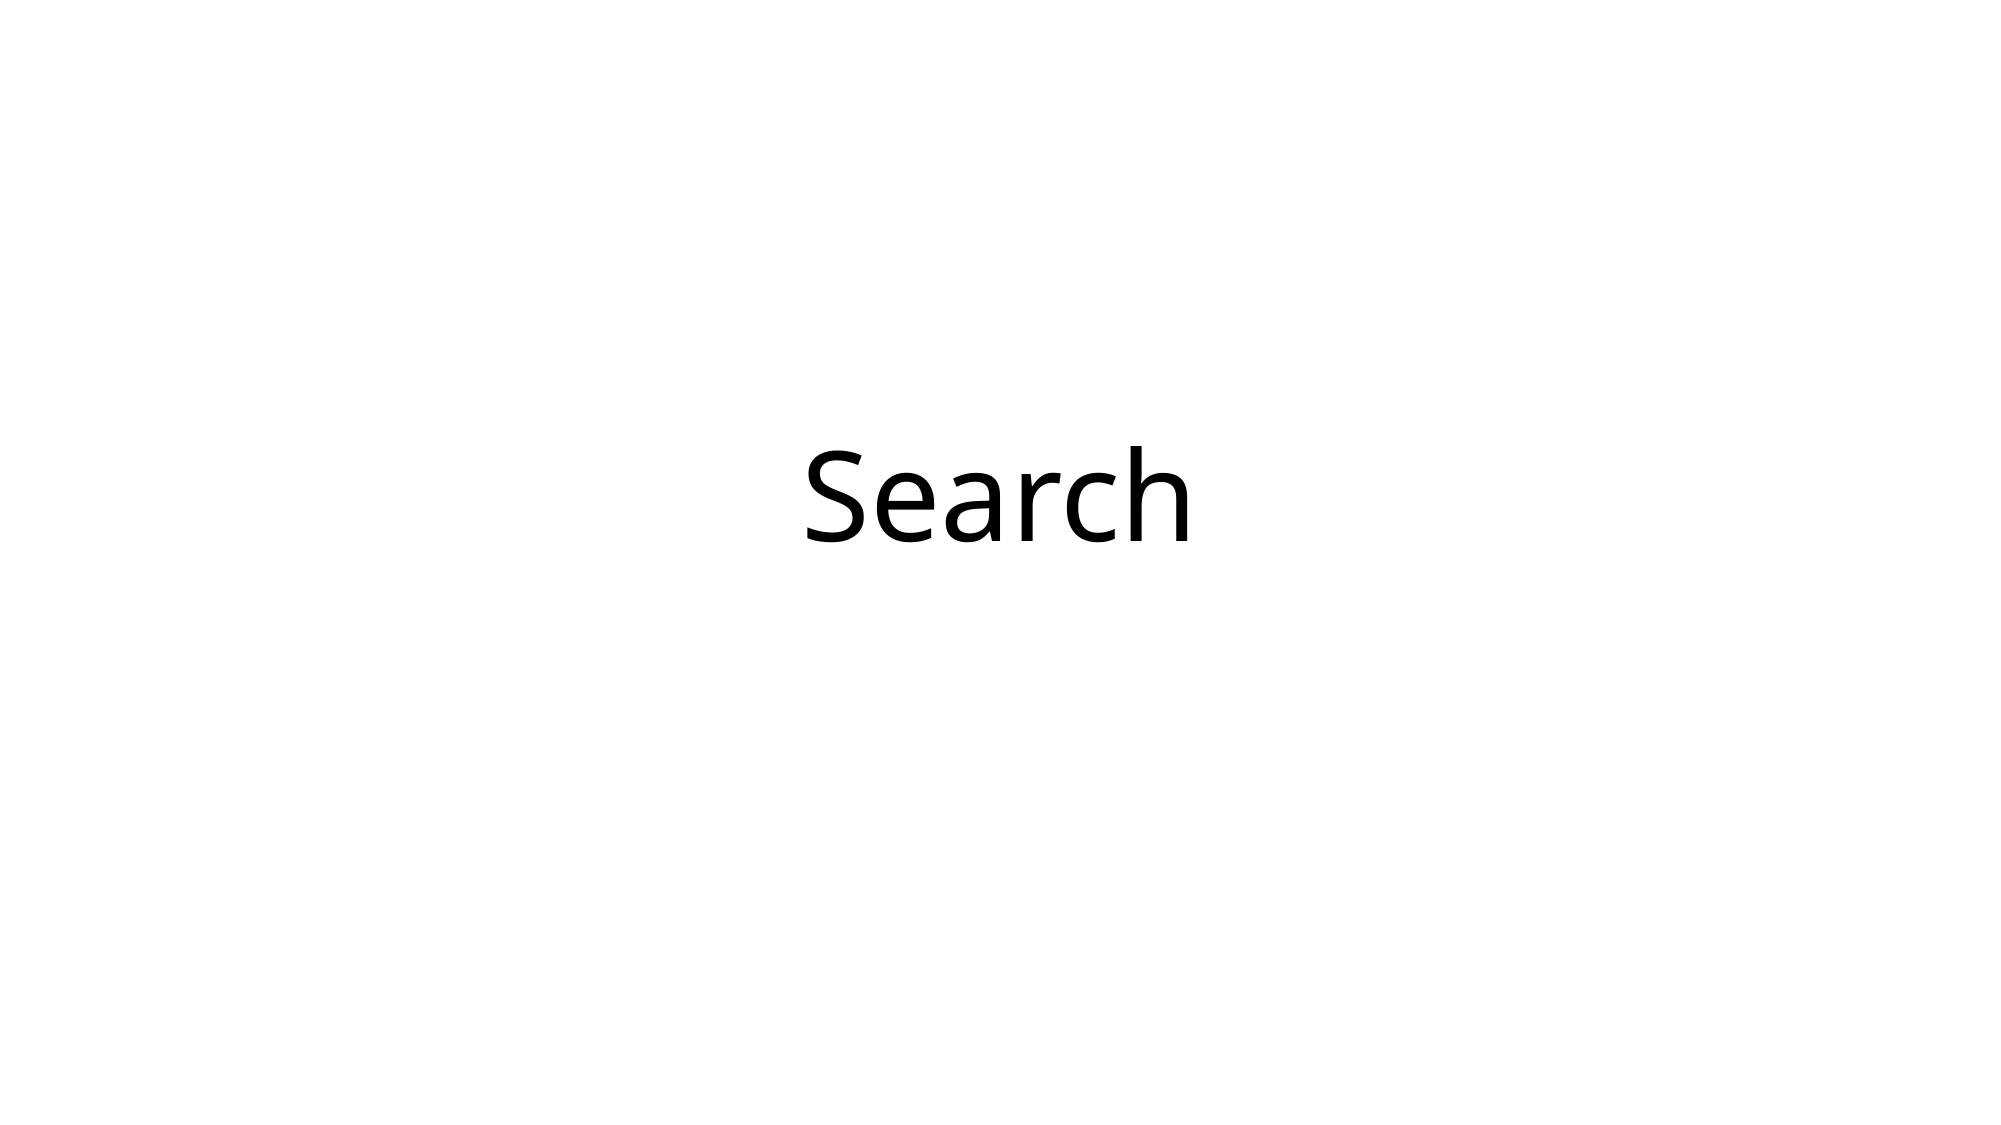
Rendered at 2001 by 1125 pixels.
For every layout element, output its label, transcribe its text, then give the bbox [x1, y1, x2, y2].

title Search [249, 184, 1750, 576]
